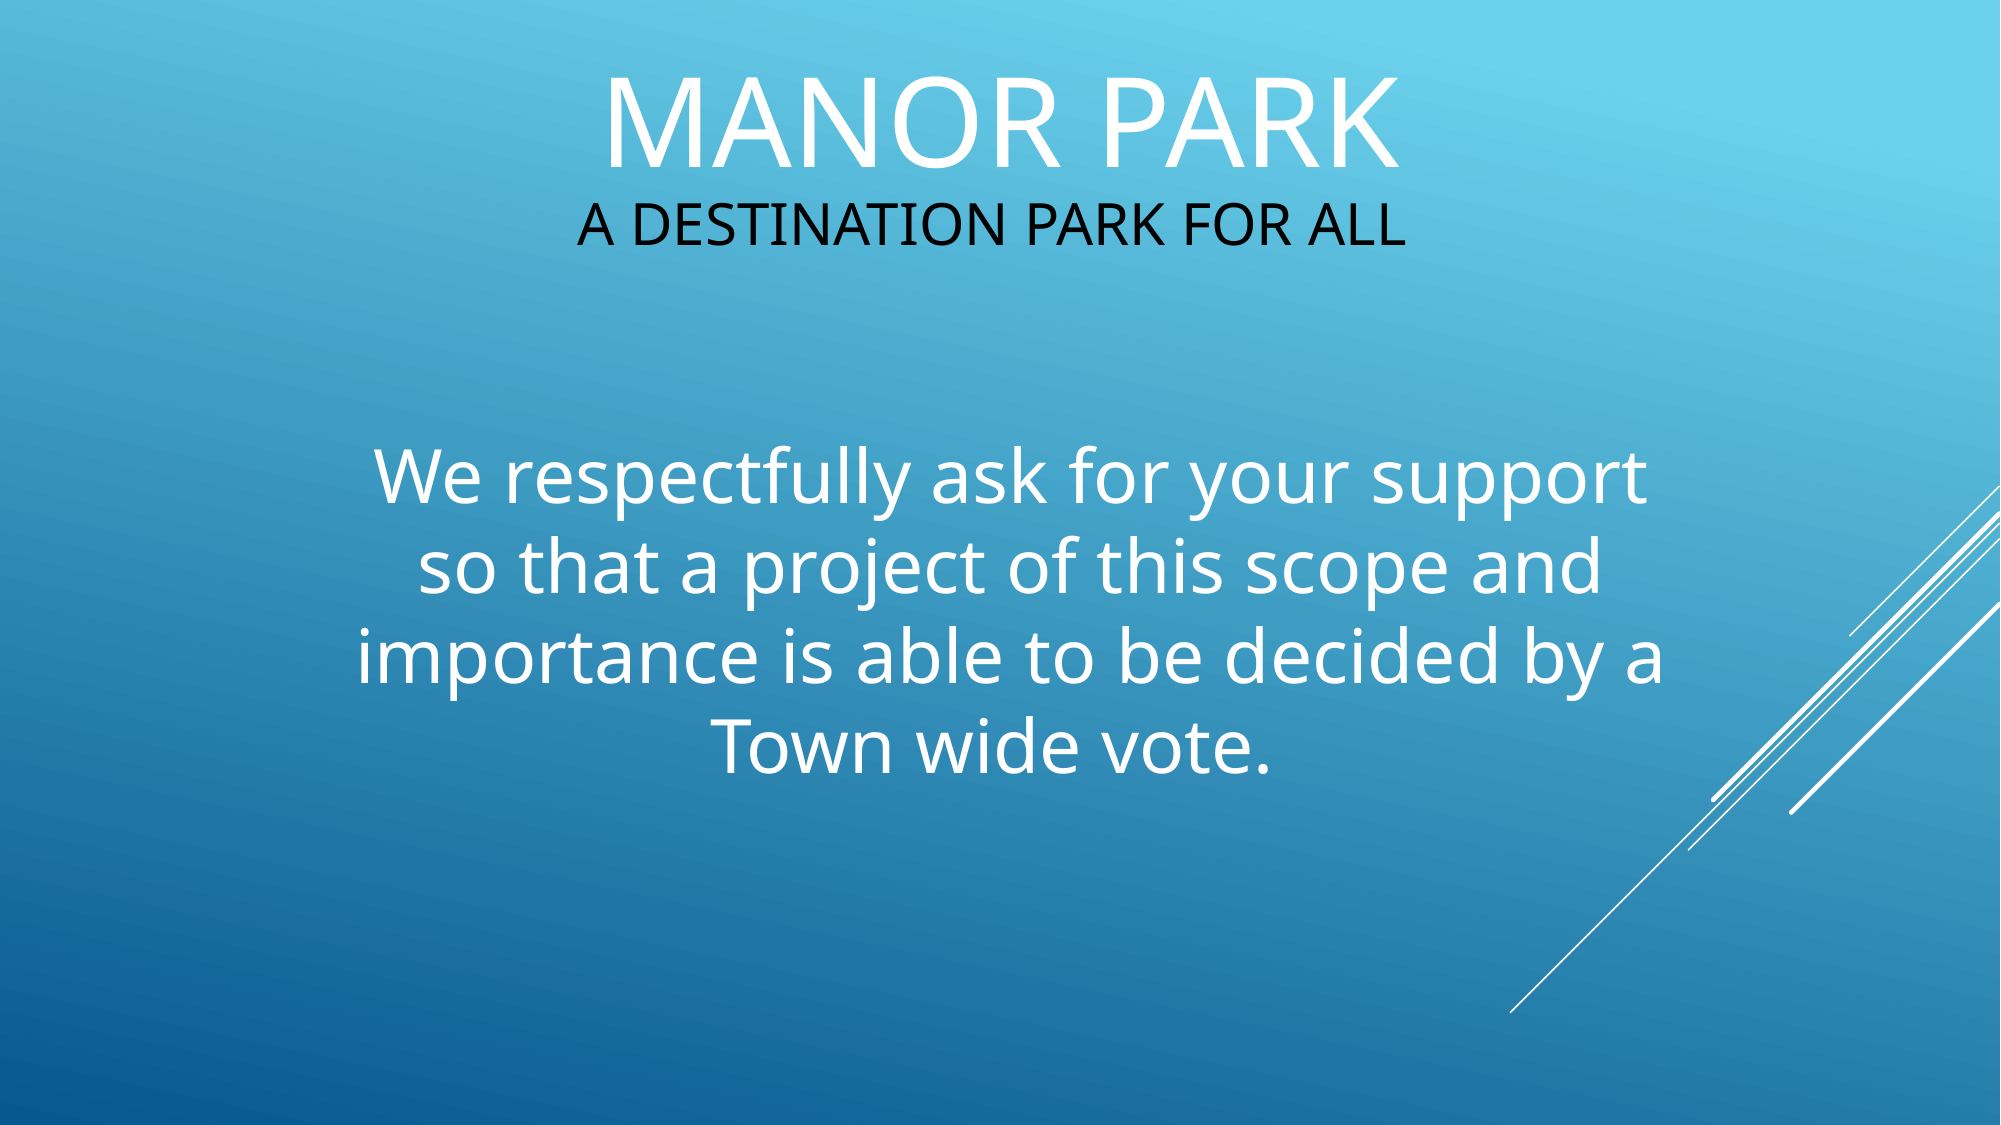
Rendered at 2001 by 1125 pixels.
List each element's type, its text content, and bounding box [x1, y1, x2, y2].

text_box We respectfully ask for your support so that a project of this scope and importance is able to be decided by a Town wide vote. [335, 421, 1688, 797]
title Manor park a destination park for all [359, 35, 1641, 283]
text_box [0, 0, 2000, 1125]
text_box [1510, 485, 2000, 1013]
